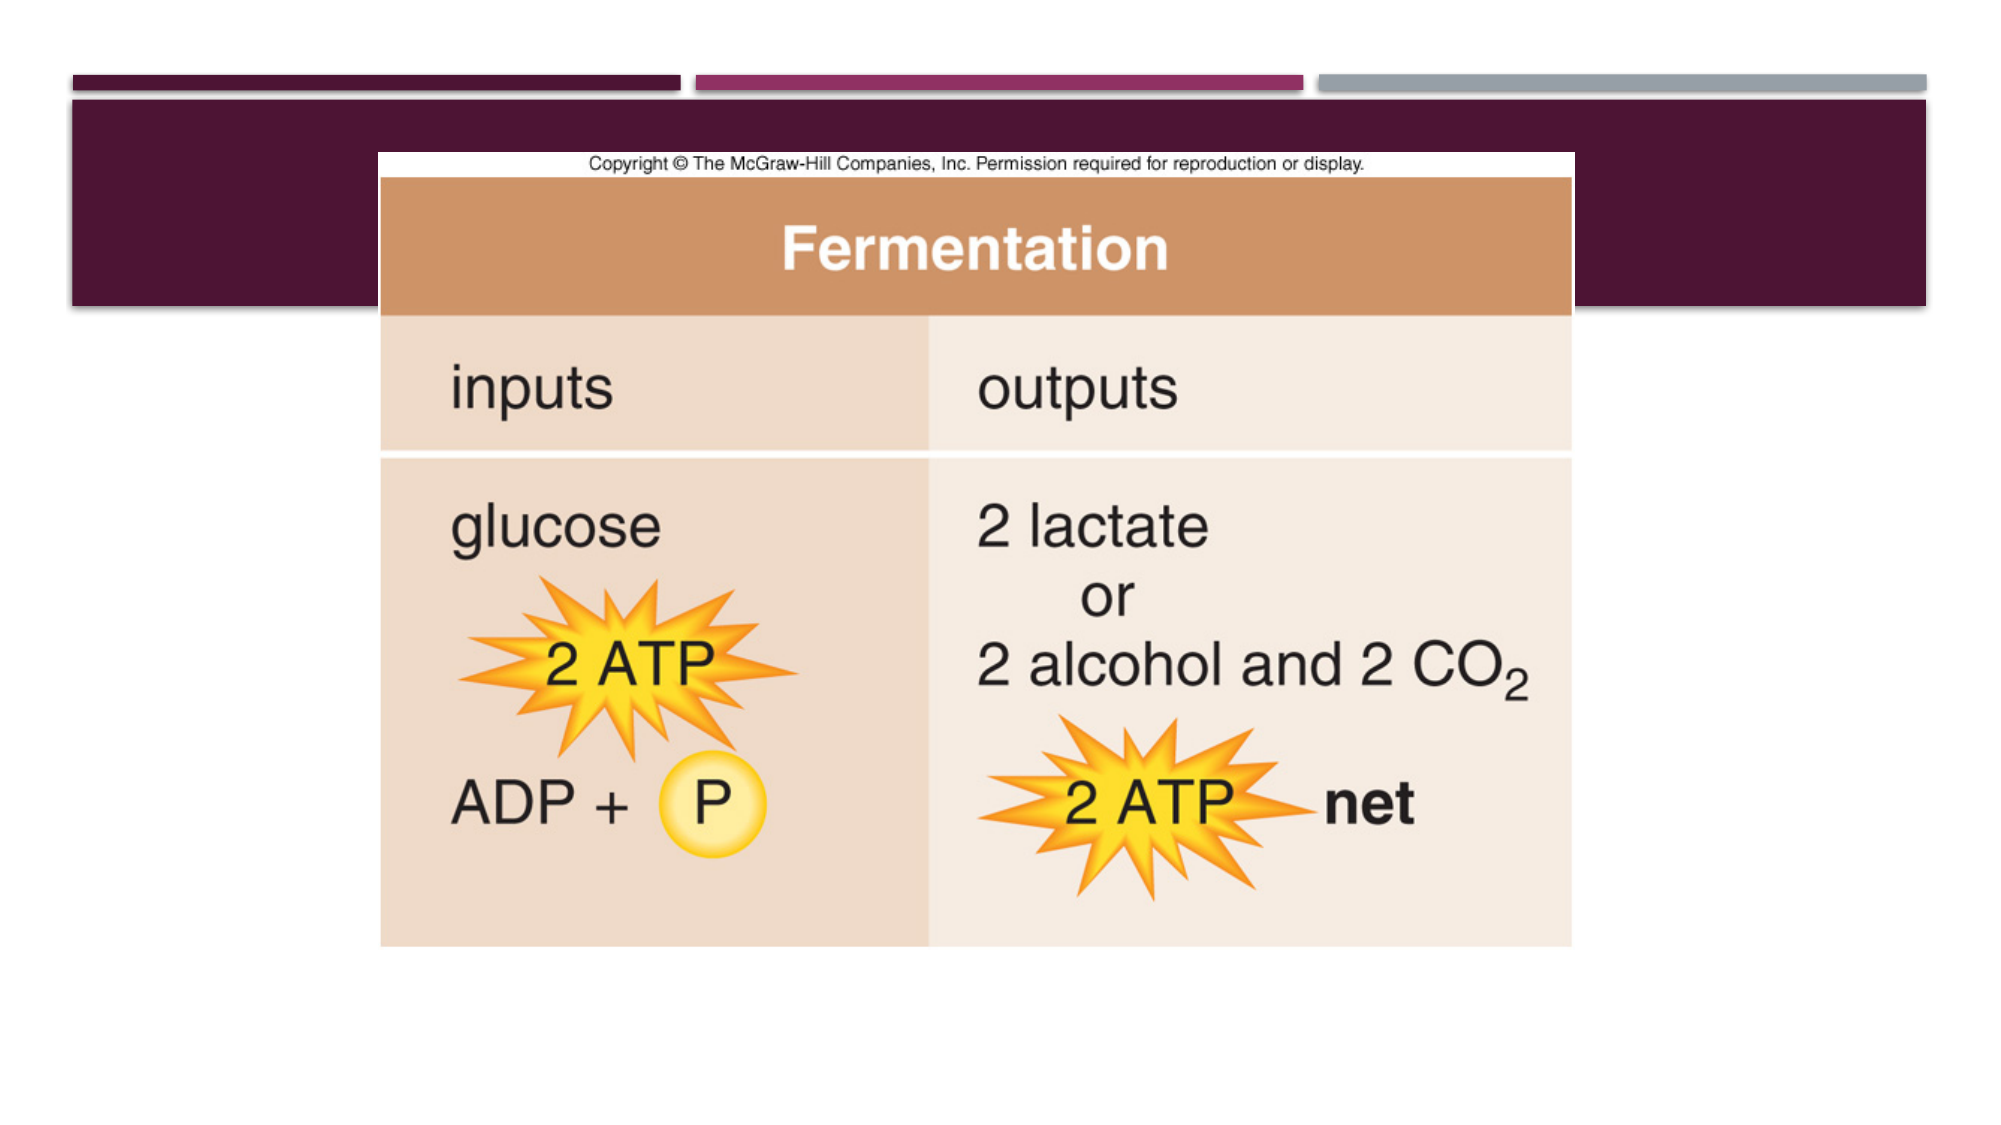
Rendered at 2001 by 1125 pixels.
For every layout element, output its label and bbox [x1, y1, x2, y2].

picture [378, 151, 1576, 950]
